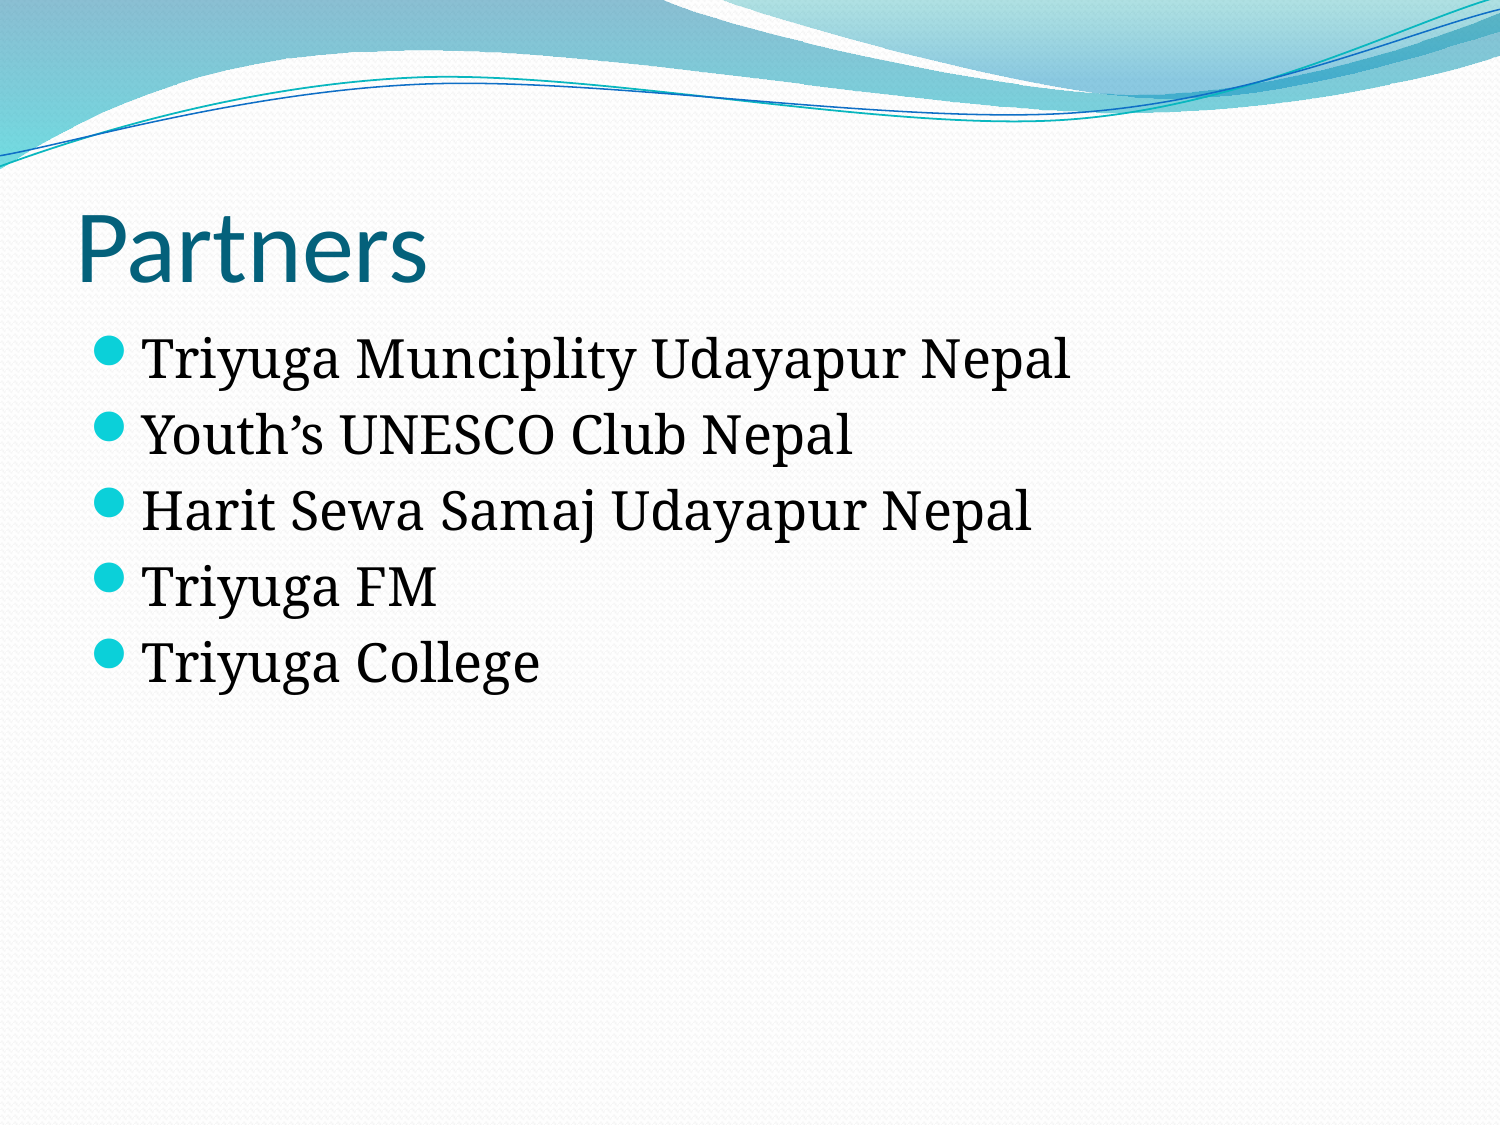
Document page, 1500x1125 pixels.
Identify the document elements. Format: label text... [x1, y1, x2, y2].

title Partners [75, 115, 1425, 303]
list Triyuga Munciplity Udayapur Nepal Youth’s UNESCO Club Nepal Harit Sewa Samaj Udayapur Nepal Triyuga FM Triyuga College [75, 317, 1425, 1038]
